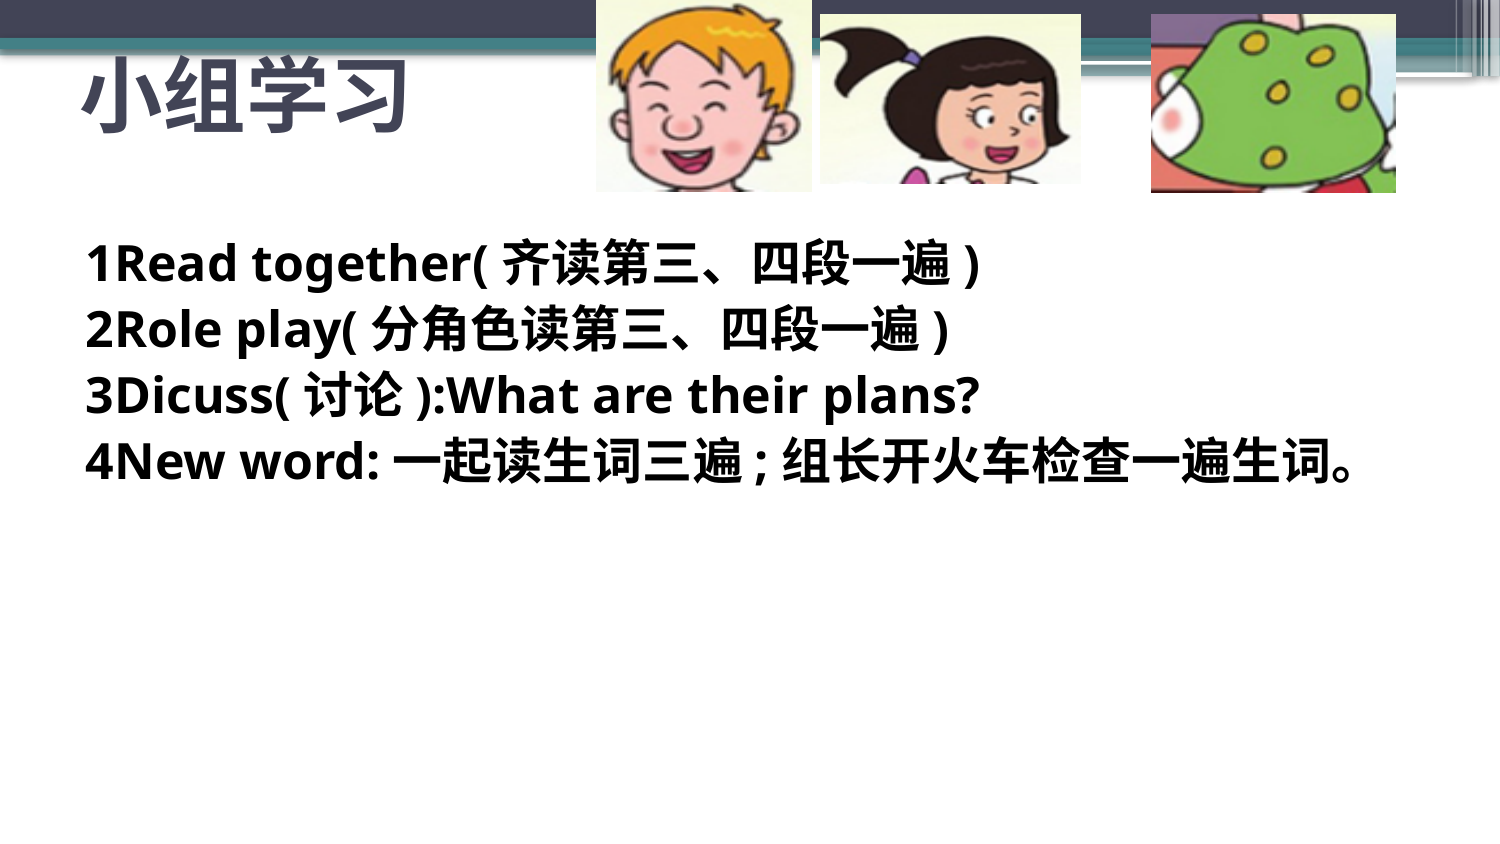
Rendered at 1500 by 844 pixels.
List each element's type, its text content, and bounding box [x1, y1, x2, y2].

picture [820, 13, 1081, 184]
picture [596, 0, 813, 192]
list 1Read together(齐读第三、四段一遍) 2Role play(分角色读第三、四段一遍) 3Dicuss(讨论):What are their plans? 4New word:一起读生词三遍;组长开火车检查一遍生词。 [53, 223, 1449, 844]
title 小组学习 [64, 23, 575, 164]
picture [1151, 13, 1396, 193]
